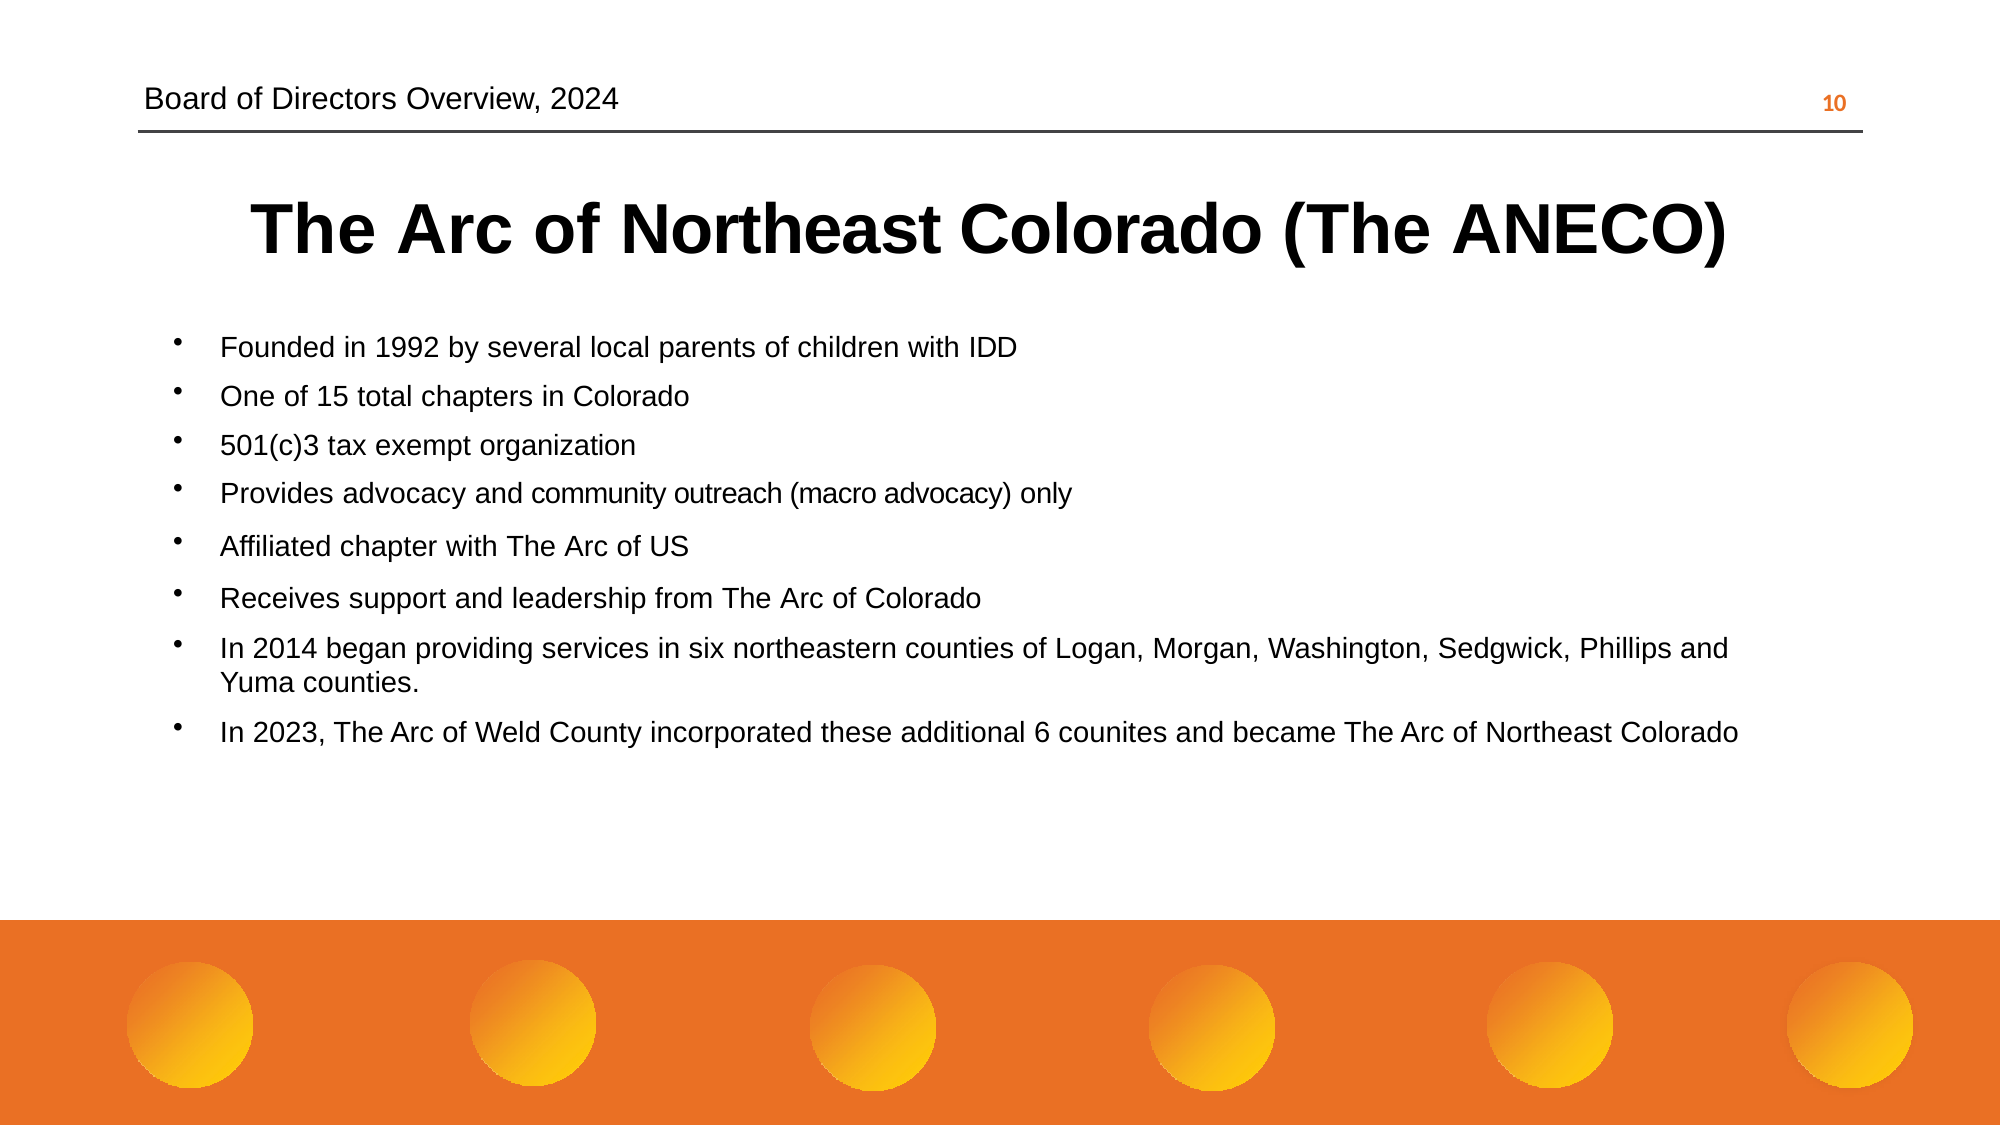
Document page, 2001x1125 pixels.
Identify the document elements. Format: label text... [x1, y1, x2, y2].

picture [1487, 962, 1613, 1088]
picture [470, 960, 596, 1087]
picture [1771, 949, 1928, 1106]
picture [809, 964, 936, 1091]
text_box The Arc of Northeast Colorado (The ANECO) Founded in 1992 by several local parents of children with IDD One of 15 total chapters in Colorado 501(c)3 tax exempt organization Provides advocacy and community outreach (macro advocacy) only Affiliated chapter with The Arc of US Receives support and leadership from The Arc of Colorado In 2014 began providing services in six northeastern counties of Logan, Morgan, Washington, Sedgwick, Phillips and Yuma counties. In 2023, The Arc of Weld County incorporated these additional 6 counites and became The Arc of Northeast Colorado [170, 181, 1808, 782]
picture [127, 962, 253, 1088]
text_box 10 [1819, 84, 1850, 117]
title Board of Directors Overview, 2024 [141, 75, 622, 266]
picture [1149, 964, 1276, 1091]
